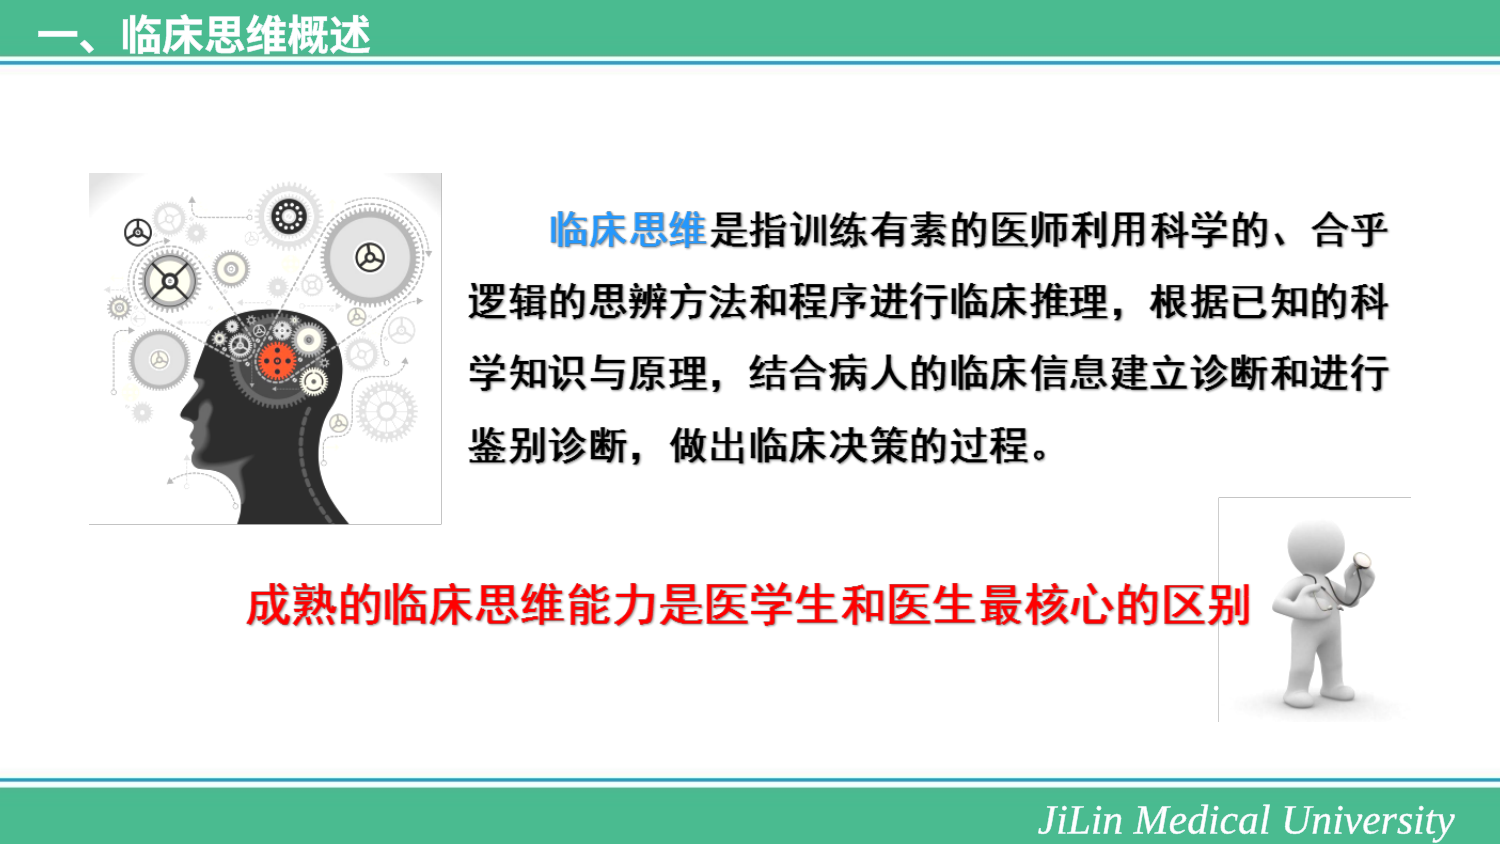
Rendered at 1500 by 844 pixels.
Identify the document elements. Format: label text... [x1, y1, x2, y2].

text_box JiLin Medical University [1019, 773, 1470, 835]
picture [0, 0, 1500, 844]
text_box 一、临床思维概述 [22, 0, 661, 52]
